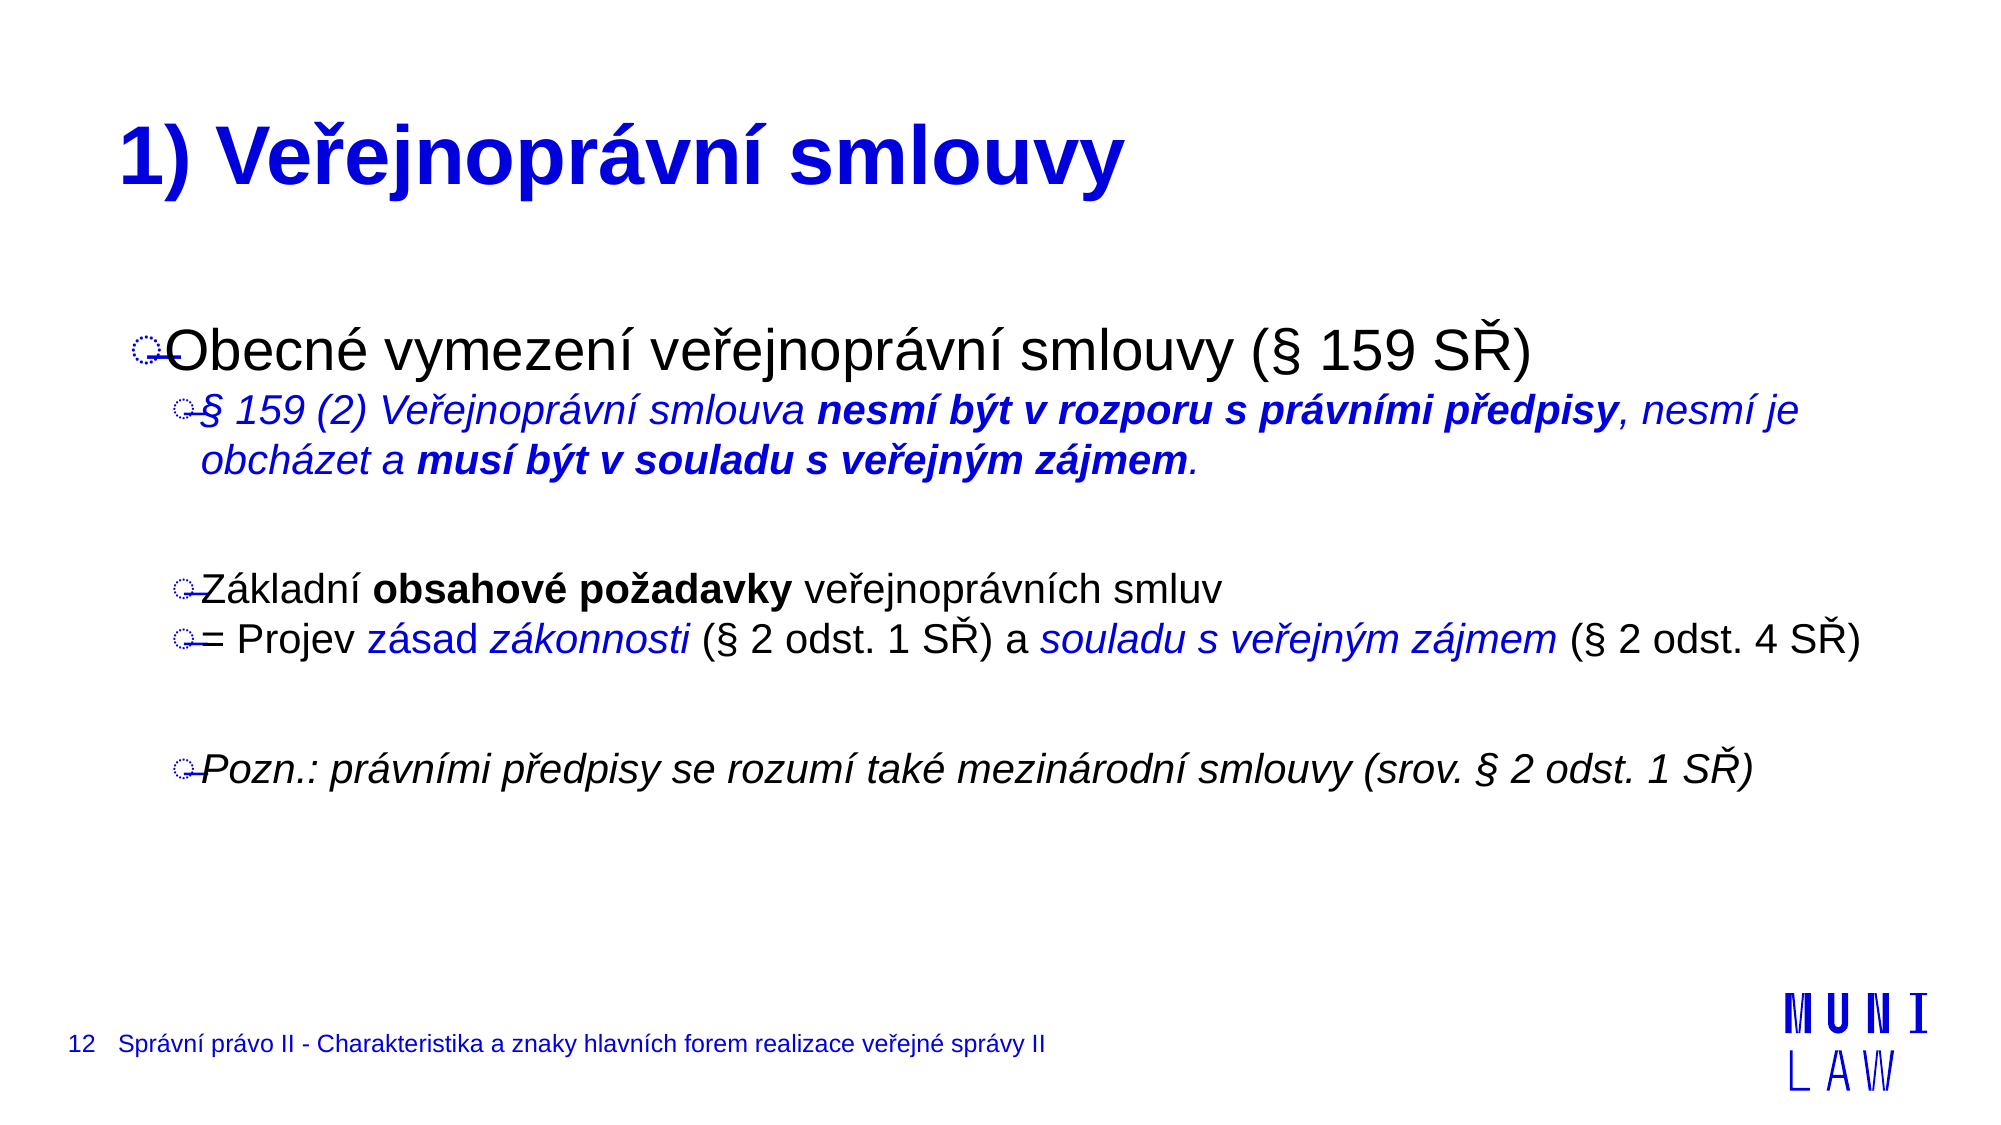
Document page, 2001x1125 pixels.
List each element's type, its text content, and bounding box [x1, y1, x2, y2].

footer Správní právo II - Charakteristika a znaky hlavních forem realizace veřejné správy II [118, 1021, 1418, 1063]
slide_number 12 [67, 1021, 110, 1063]
list Obecné vymezení veřejnoprávní smlouvy (§ 159 SŘ) § 159 (2) Veřejnoprávní smlouva nesmí být v rozporu s právními předpisy, nesmí je obcházet a musí být v souladu s veřejným zájmem. Základní obsahové požadavky veřejnoprávních smluv = Projev zásad zákonnosti (§ 2 odst. 1 SŘ) a souladu s veřejným zájmem (§ 2 odst. 4 SŘ) Pozn.: právními předpisy se rozumí také mezinárodní smlouvy (srov. § 2 odst. 1 SŘ) [118, 277, 1883, 957]
title 1) Veřejnoprávní smlouvy [118, 118, 1883, 193]
